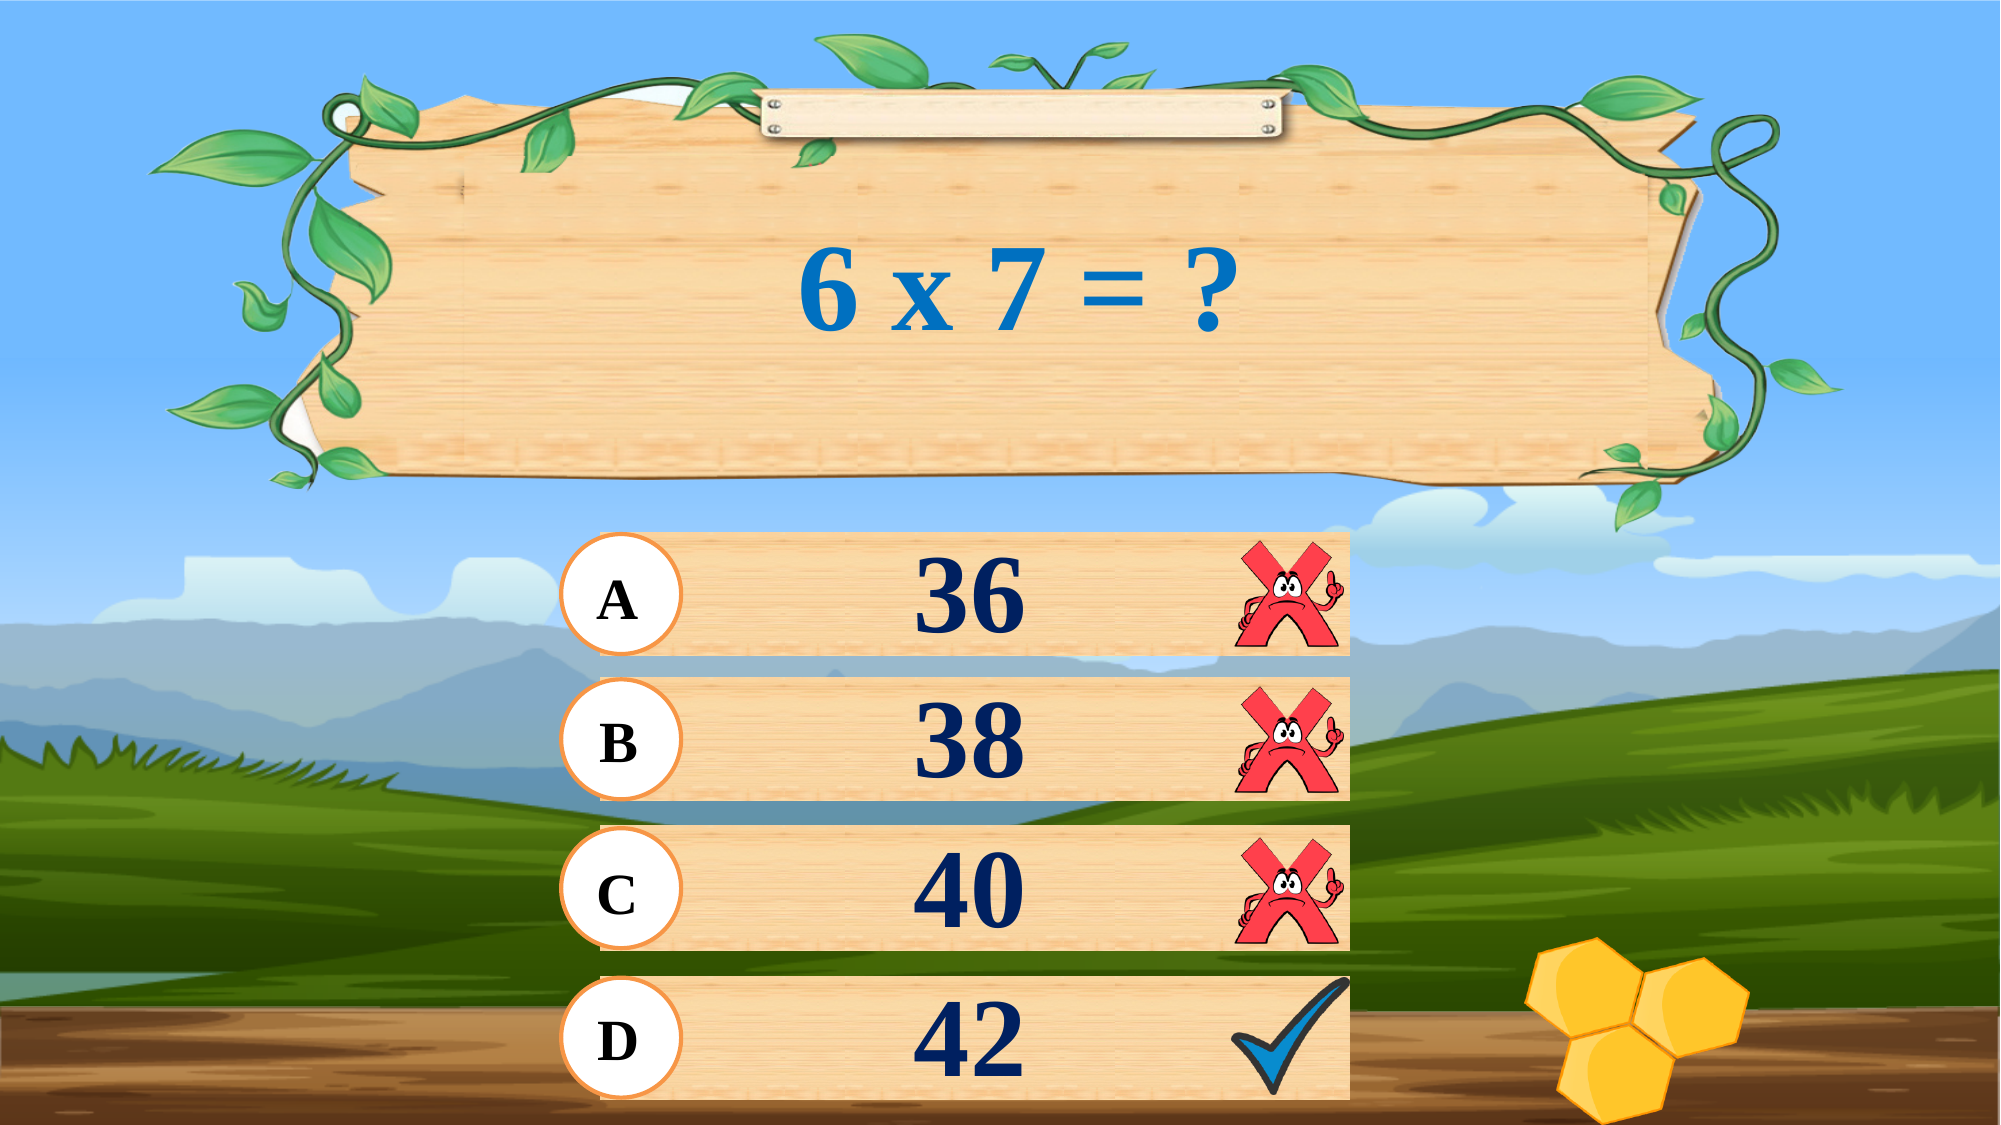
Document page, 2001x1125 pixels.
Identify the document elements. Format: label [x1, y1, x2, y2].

picture [87, 0, 1913, 656]
picture [599, 825, 1351, 952]
picture [599, 677, 1351, 801]
picture [1524, 937, 1751, 1125]
text_box [0, 0, 2000, 1125]
picture [599, 975, 1351, 1100]
